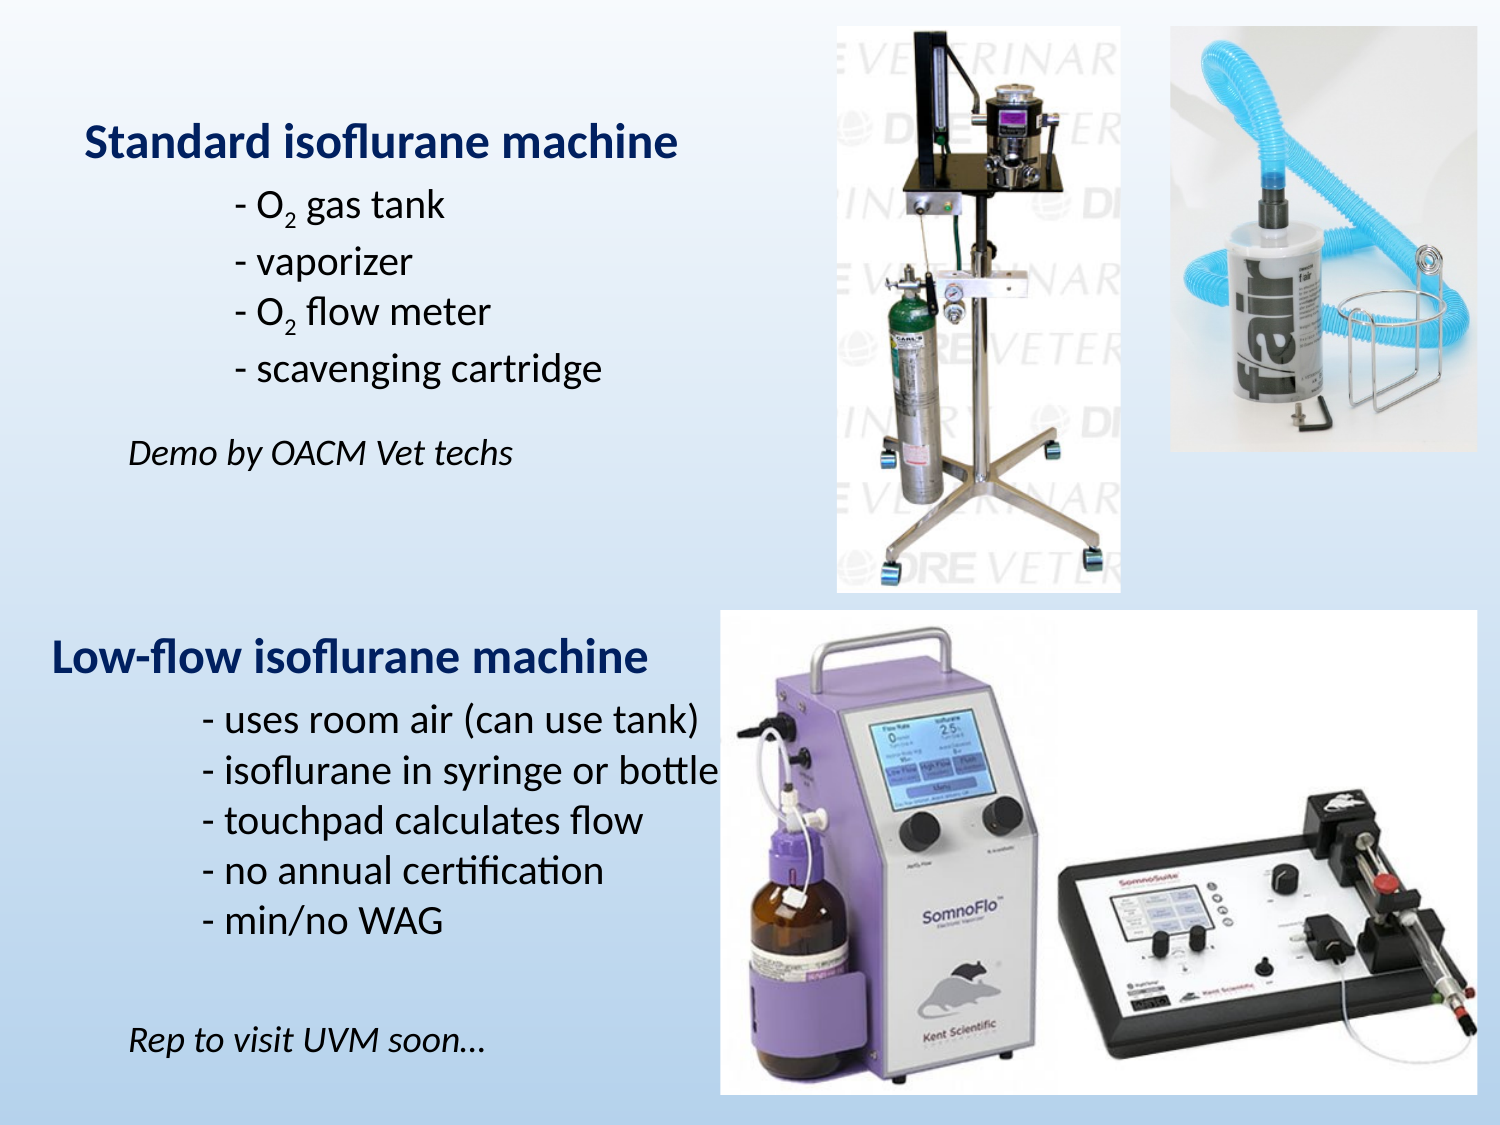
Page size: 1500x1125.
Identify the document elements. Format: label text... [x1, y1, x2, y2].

text_box Standard isoflurane machine - O2 gas tank - vaporizer - O2 flow meter - scavenging cartridge [69, 101, 695, 398]
picture [1170, 26, 1478, 452]
text_box Low-flow isoflurane machine - uses room air (can use tank) - isoflurane in syringe or bottle - touchpad calculates flow - no annual certification - min/no WAG [37, 615, 720, 951]
picture [836, 26, 1121, 593]
text_box Rep to visit UVM soon… [113, 1007, 502, 1068]
text_box Demo by OACM Vet techs [113, 420, 529, 481]
picture [720, 610, 1478, 1095]
